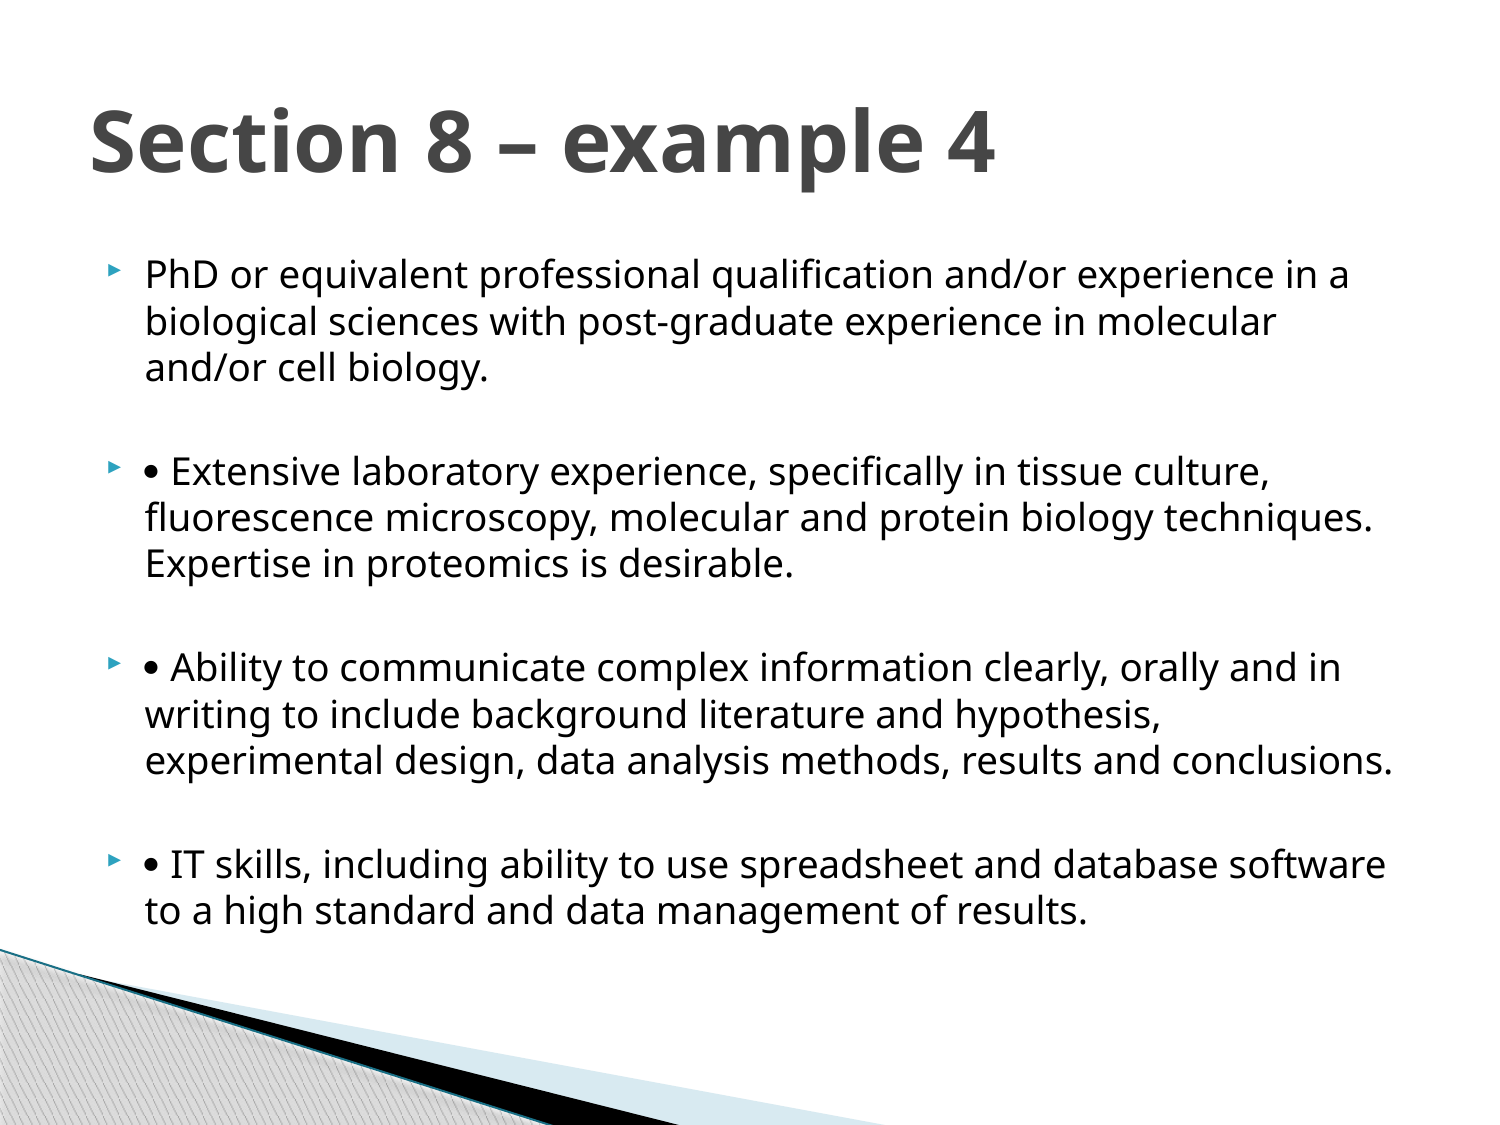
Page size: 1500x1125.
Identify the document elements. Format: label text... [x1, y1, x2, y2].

title Section 8 – example 4 [75, 45, 1425, 233]
list PhD or equivalent professional qualification and/or experience in a biological sciences with post-graduate experience in molecular and/or cell biology.  Extensive laboratory experience, specifically in tissue culture, fluorescence microscopy, molecular and protein biology techniques. Expertise in proteomics is desirable.  Ability to communicate complex information clearly, orally and in writing to include background literature and hypothesis, experimental design, data analysis methods, results and conclusions.  IT skills, including ability to use spreadsheet and database software to a high standard and data management of results. [75, 243, 1425, 986]
